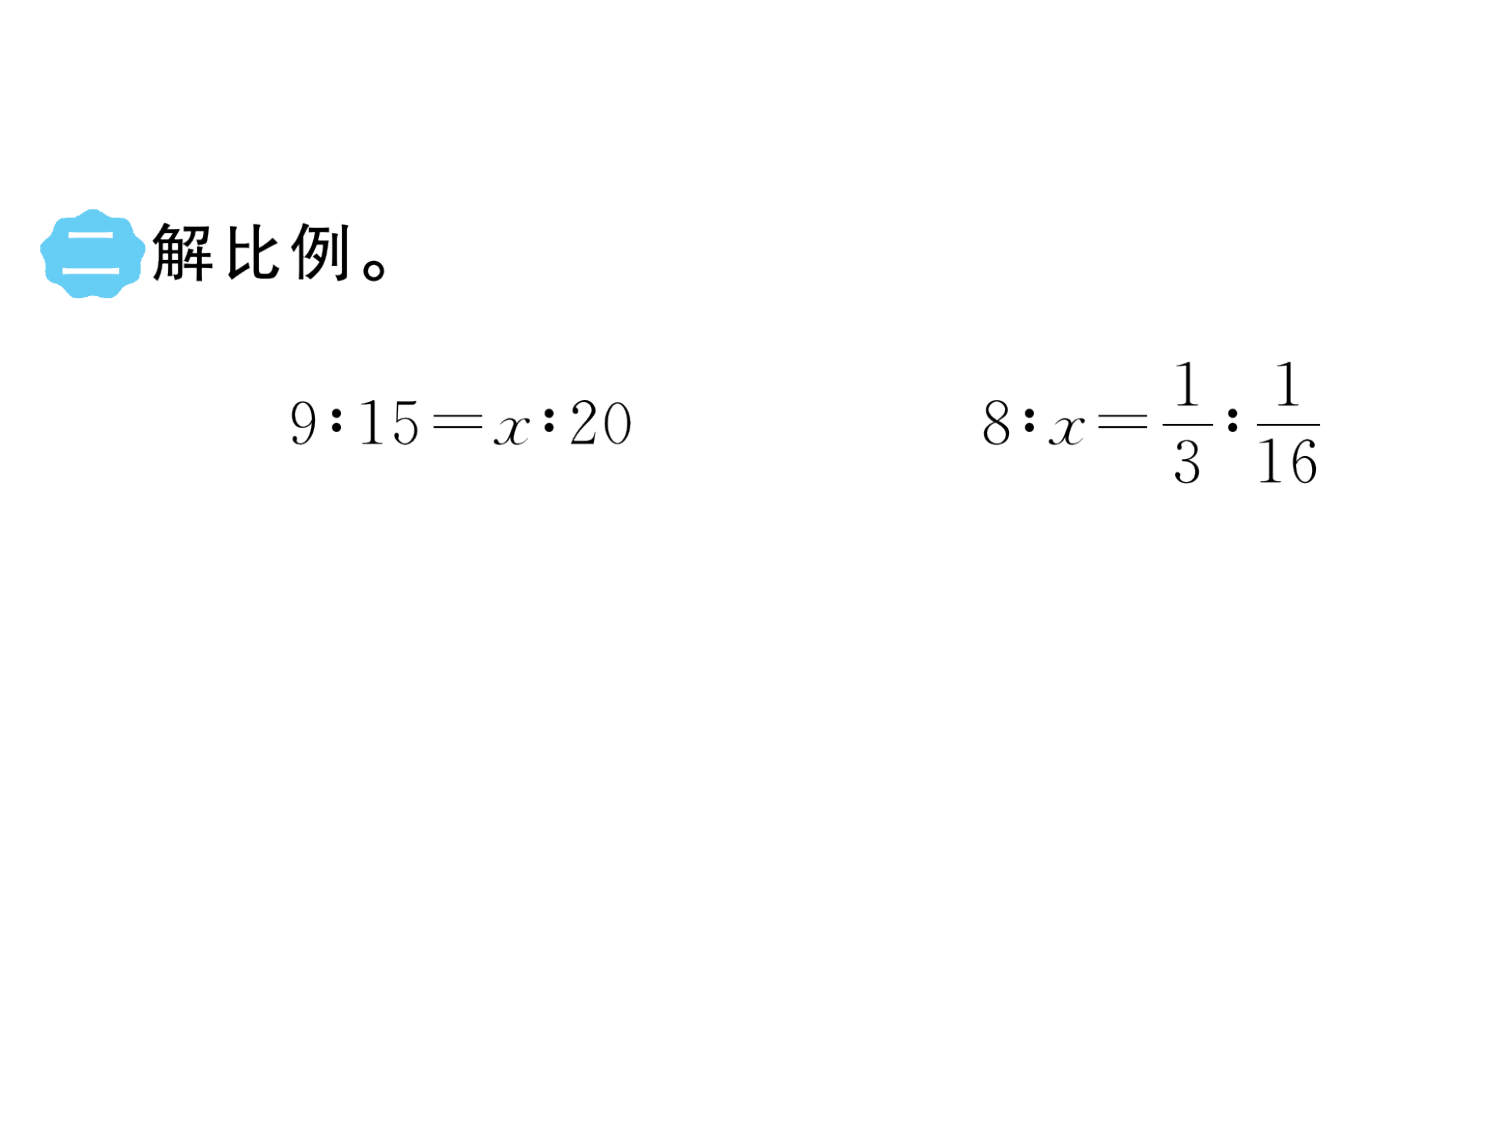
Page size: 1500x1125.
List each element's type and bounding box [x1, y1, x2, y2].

picture [35, 177, 1453, 903]
